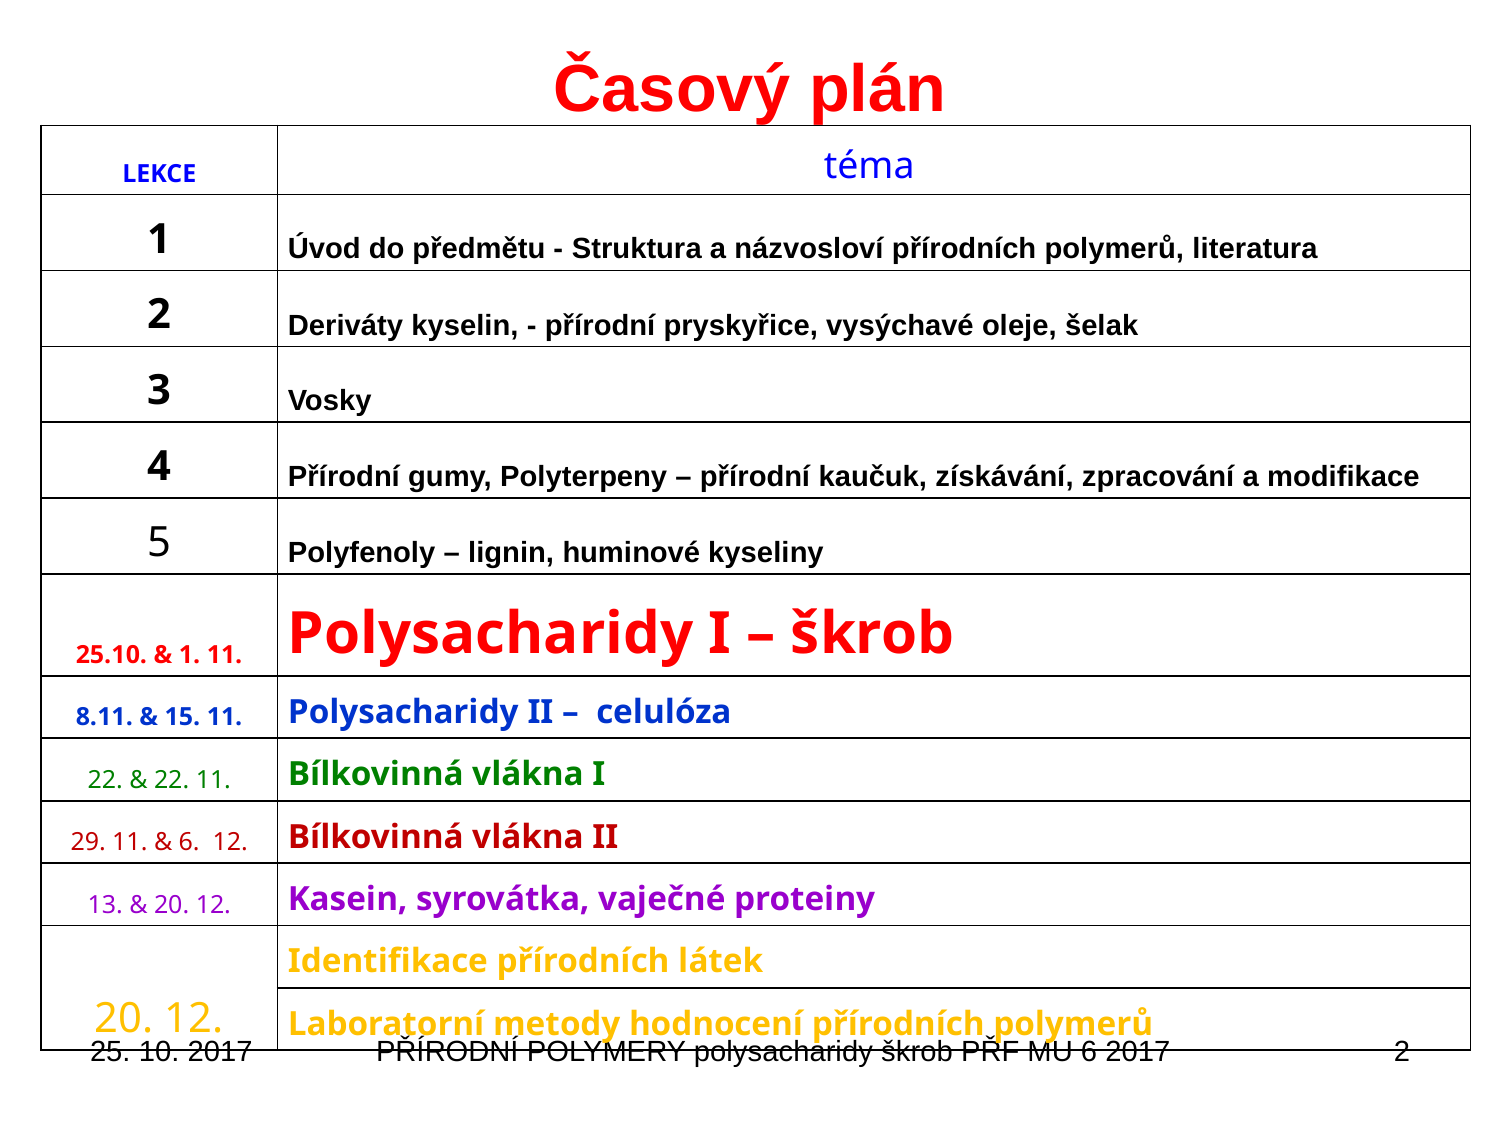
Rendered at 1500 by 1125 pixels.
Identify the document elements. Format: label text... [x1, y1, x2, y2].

table_cell 29. 11. & 6. 12. [42, 802, 277, 862]
table_cell 25.10. & 1. 11. [42, 575, 277, 675]
table_cell 1 [42, 195, 277, 270]
table_cell 22. & 22. 11. [42, 739, 277, 800]
table_cell Úvod do předmětu - Struktura a názvosloví přírodních polymerů, literatura [278, 195, 1470, 270]
table_cell Bílkovinná vlákna II [278, 802, 1470, 862]
footer PŘÍRODNÍ POLYMERY polysacharidy škrob PŘF MU 6 2017 [300, 1051, 1074, 1103]
table_cell 4 [42, 423, 277, 497]
title Časový plán [74, 44, 1426, 125]
table_cell Deriváty kyselin, - přírodní pryskyřice, vysýchavé oleje, šelak [278, 271, 1470, 346]
table_cell 13. & 20. 12. [42, 864, 277, 925]
slide_number 25. 10. 2017 [74, 1051, 300, 1103]
slide_number 2 [1074, 1051, 1426, 1103]
table_cell Vosky [278, 347, 1470, 421]
table_cell 5 [42, 499, 277, 573]
table_cell Přírodní gumy, Polyterpeny – přírodní kaučuk, získávání, zpracování a modifikace [278, 423, 1470, 497]
table_cell Polysacharidy I – škrob [278, 575, 1470, 675]
table_cell Identifikace přírodních látek [278, 926, 1470, 987]
table_cell Polysacharidy II – celulóza [278, 677, 1470, 737]
table_cell Polyfenoly – lignin, huminové kyseliny [278, 499, 1470, 573]
table_cell 20. 12. [42, 926, 277, 1049]
table_cell 8.11. & 15. 11. [42, 677, 277, 737]
table_header téma [278, 126, 1470, 194]
table_cell Bílkovinná vlákna I [278, 739, 1470, 800]
table_header LEKCE [42, 126, 277, 194]
table_cell 2 [42, 271, 277, 346]
table_cell Laboratorní metody hodnocení přírodních polymerů [278, 989, 1470, 1049]
table_cell 3 [42, 347, 277, 421]
table_cell Kasein, syrovátka, vaječné proteiny [278, 864, 1470, 925]
